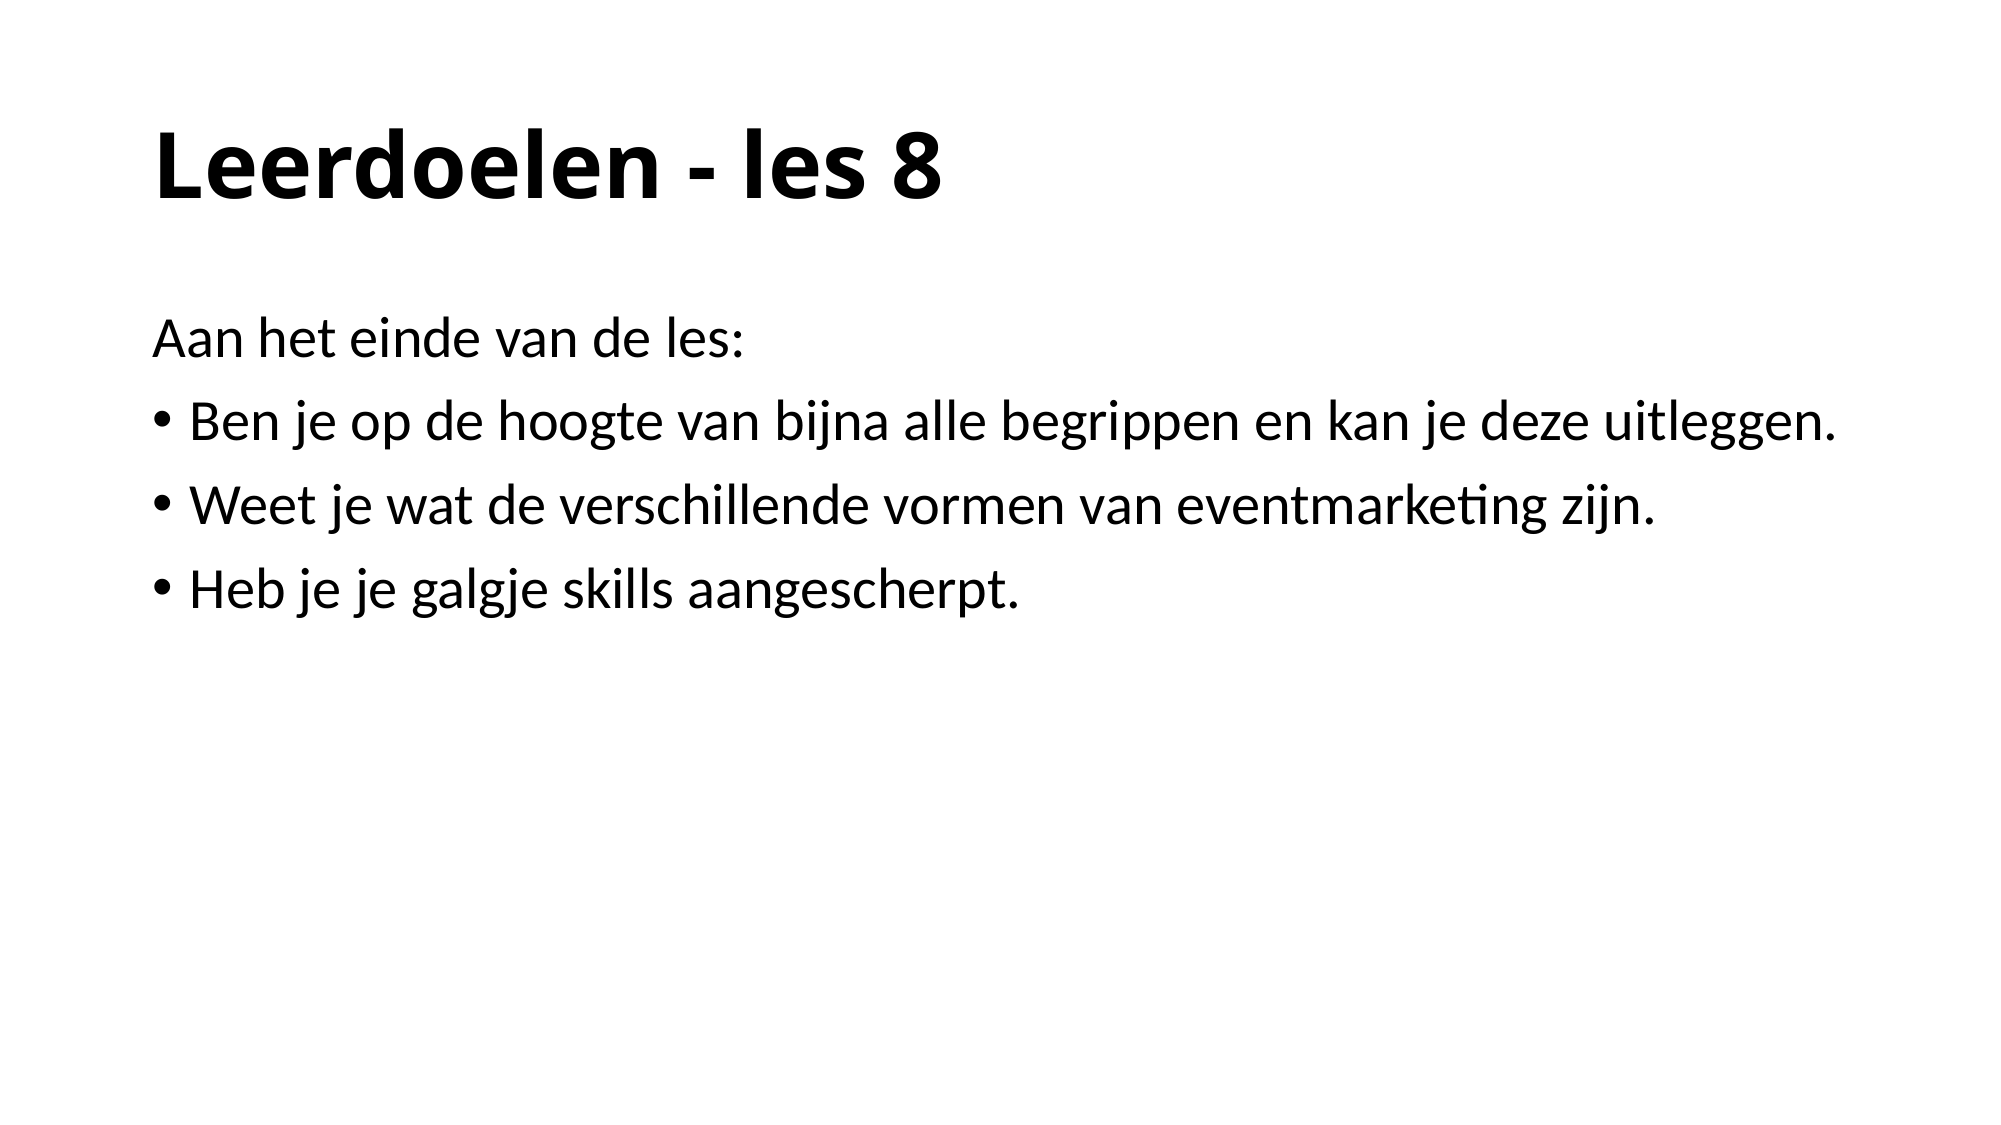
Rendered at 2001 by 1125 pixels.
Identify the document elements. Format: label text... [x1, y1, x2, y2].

list Aan het einde van de les: Ben je op de hoogte van bijna alle begrippen en kan je deze uitleggen. Weet je wat de verschillende vormen van eventmarketing zijn. Heb je je galgje skills aangescherpt. [137, 299, 1936, 1014]
title Leerdoelen - les 8 [137, 59, 1863, 278]
